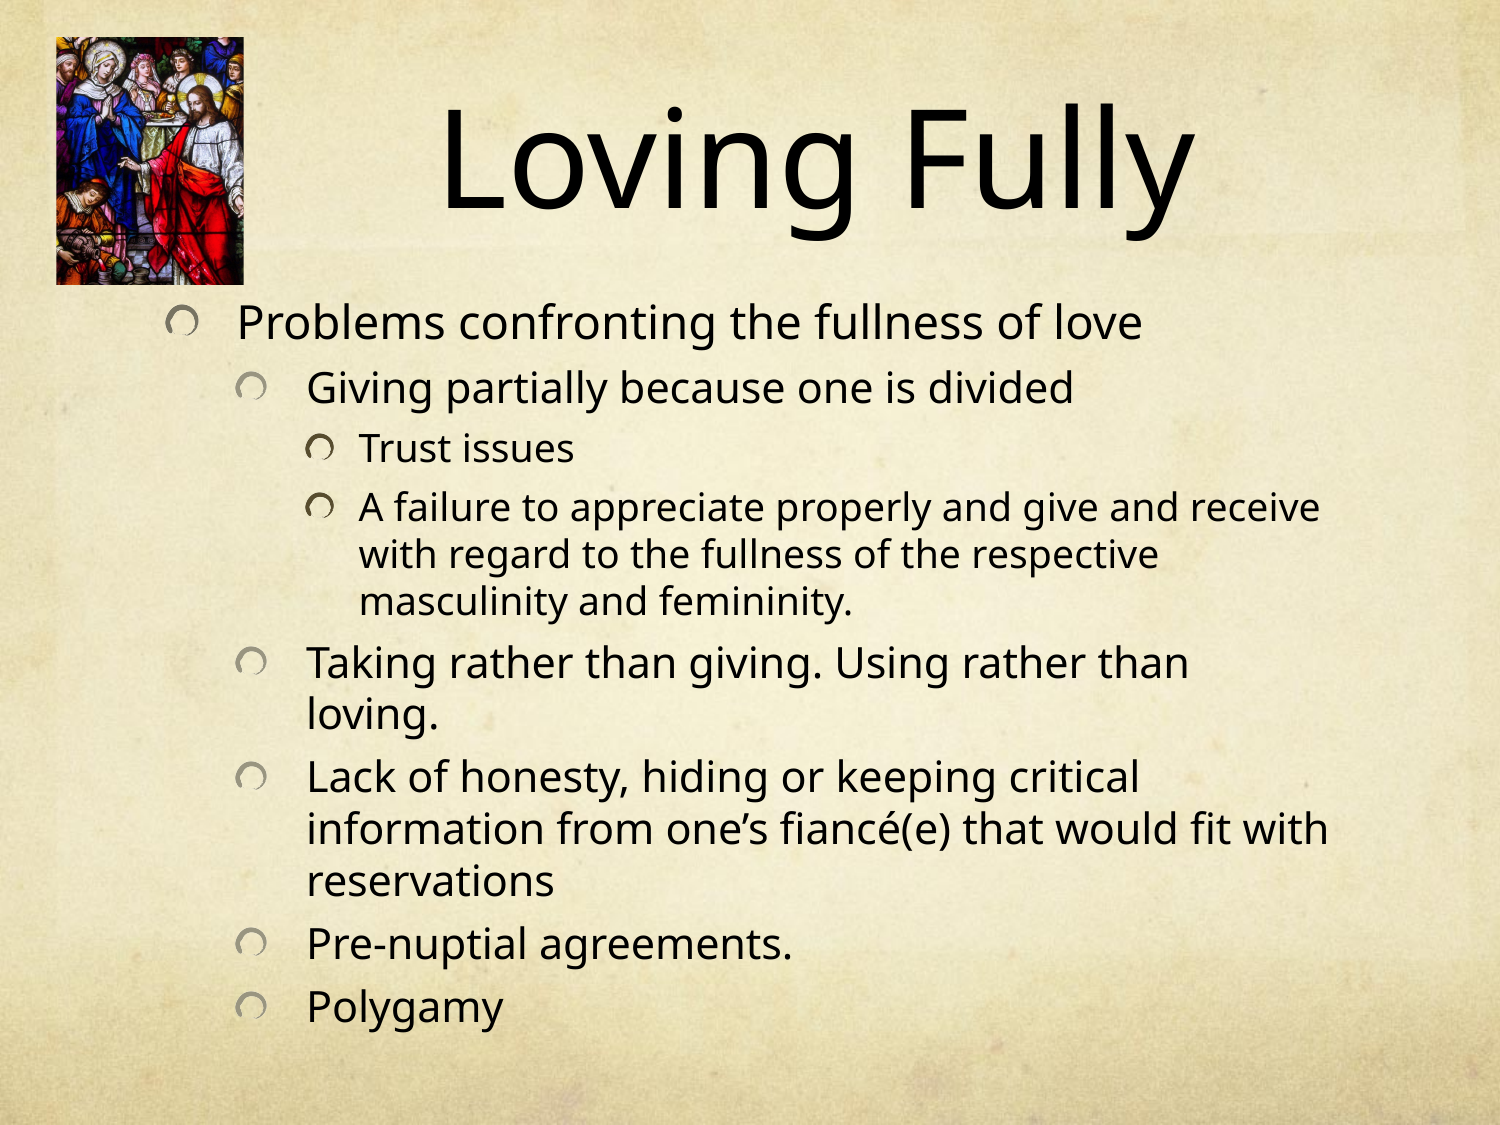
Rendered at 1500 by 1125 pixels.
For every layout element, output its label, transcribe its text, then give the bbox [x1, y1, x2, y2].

title Loving Fully [258, 82, 1388, 225]
list Problems confronting the fullness of love Giving partially because one is divided Trust issues A failure to appreciate properly and give and receive with regard to the fullness of the respective masculinity and femininity. Taking rather than giving. Using rather than loving. Lack of honesty, hiding or keeping critical information from one’s fiancé(e) that would fit with reservations Pre-nuptial agreements. Polygamy [150, 284, 1350, 1040]
picture [0, 0, 1500, 1125]
